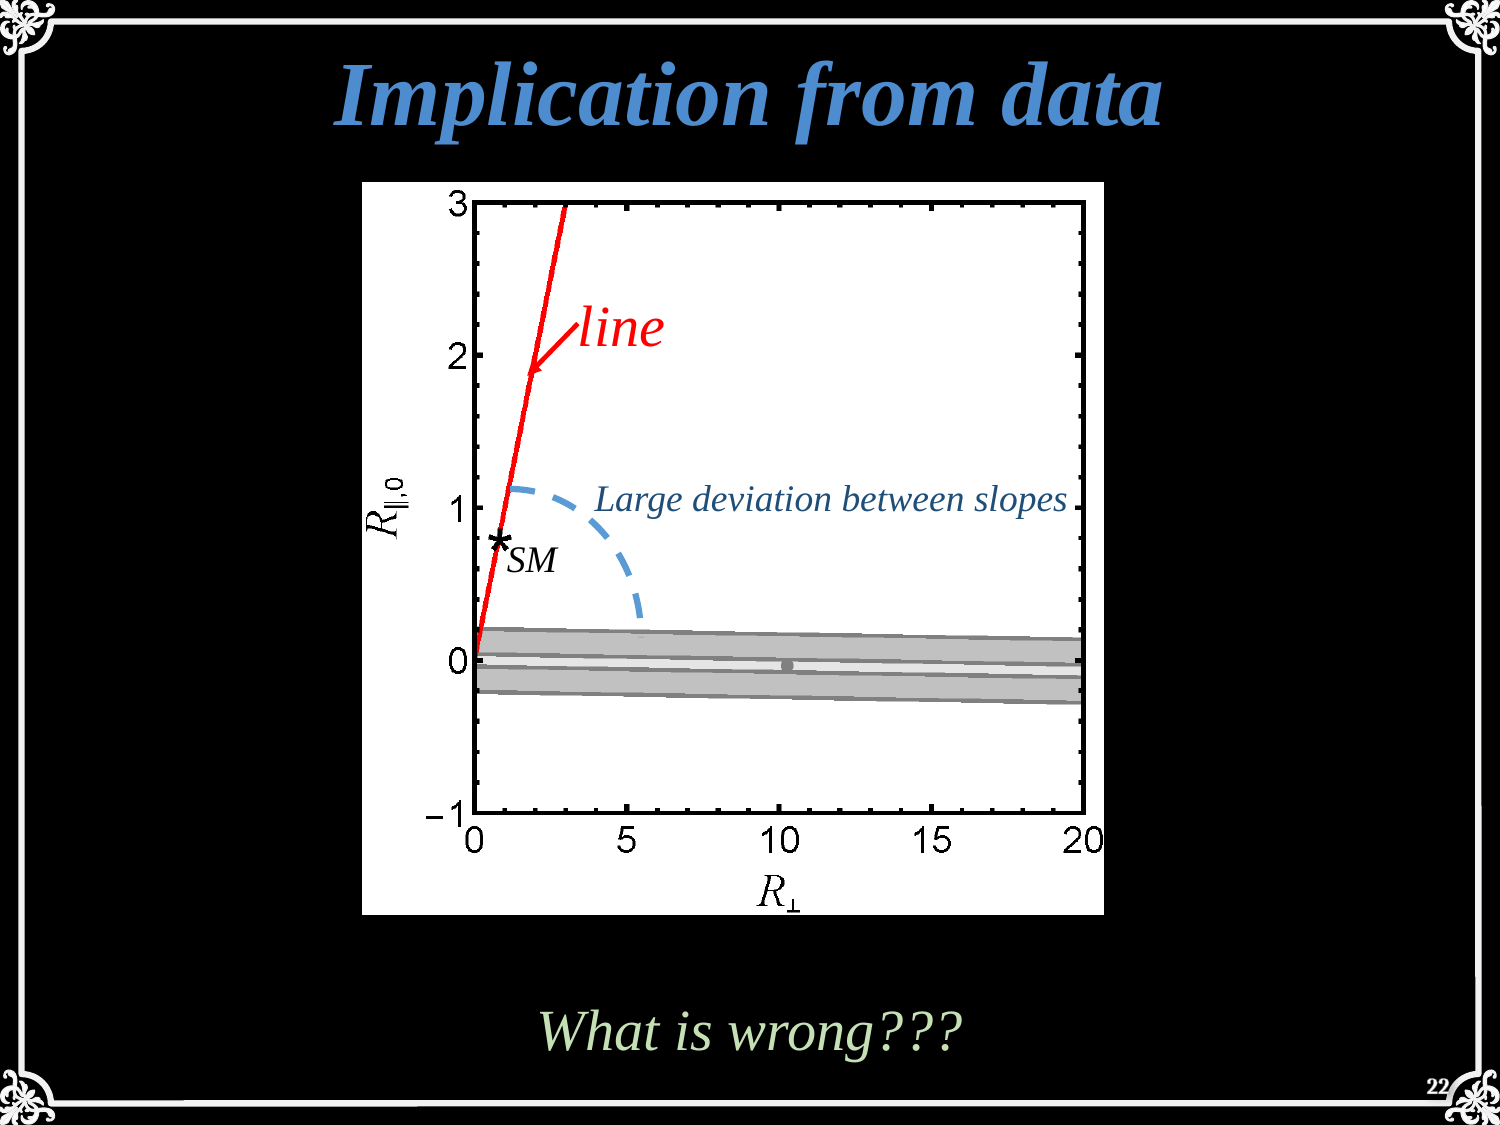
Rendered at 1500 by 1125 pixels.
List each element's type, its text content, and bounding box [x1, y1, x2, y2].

title Implication from data [100, 36, 1400, 156]
text_box What is wrong??? [521, 984, 978, 1070]
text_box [361, 181, 1105, 915]
